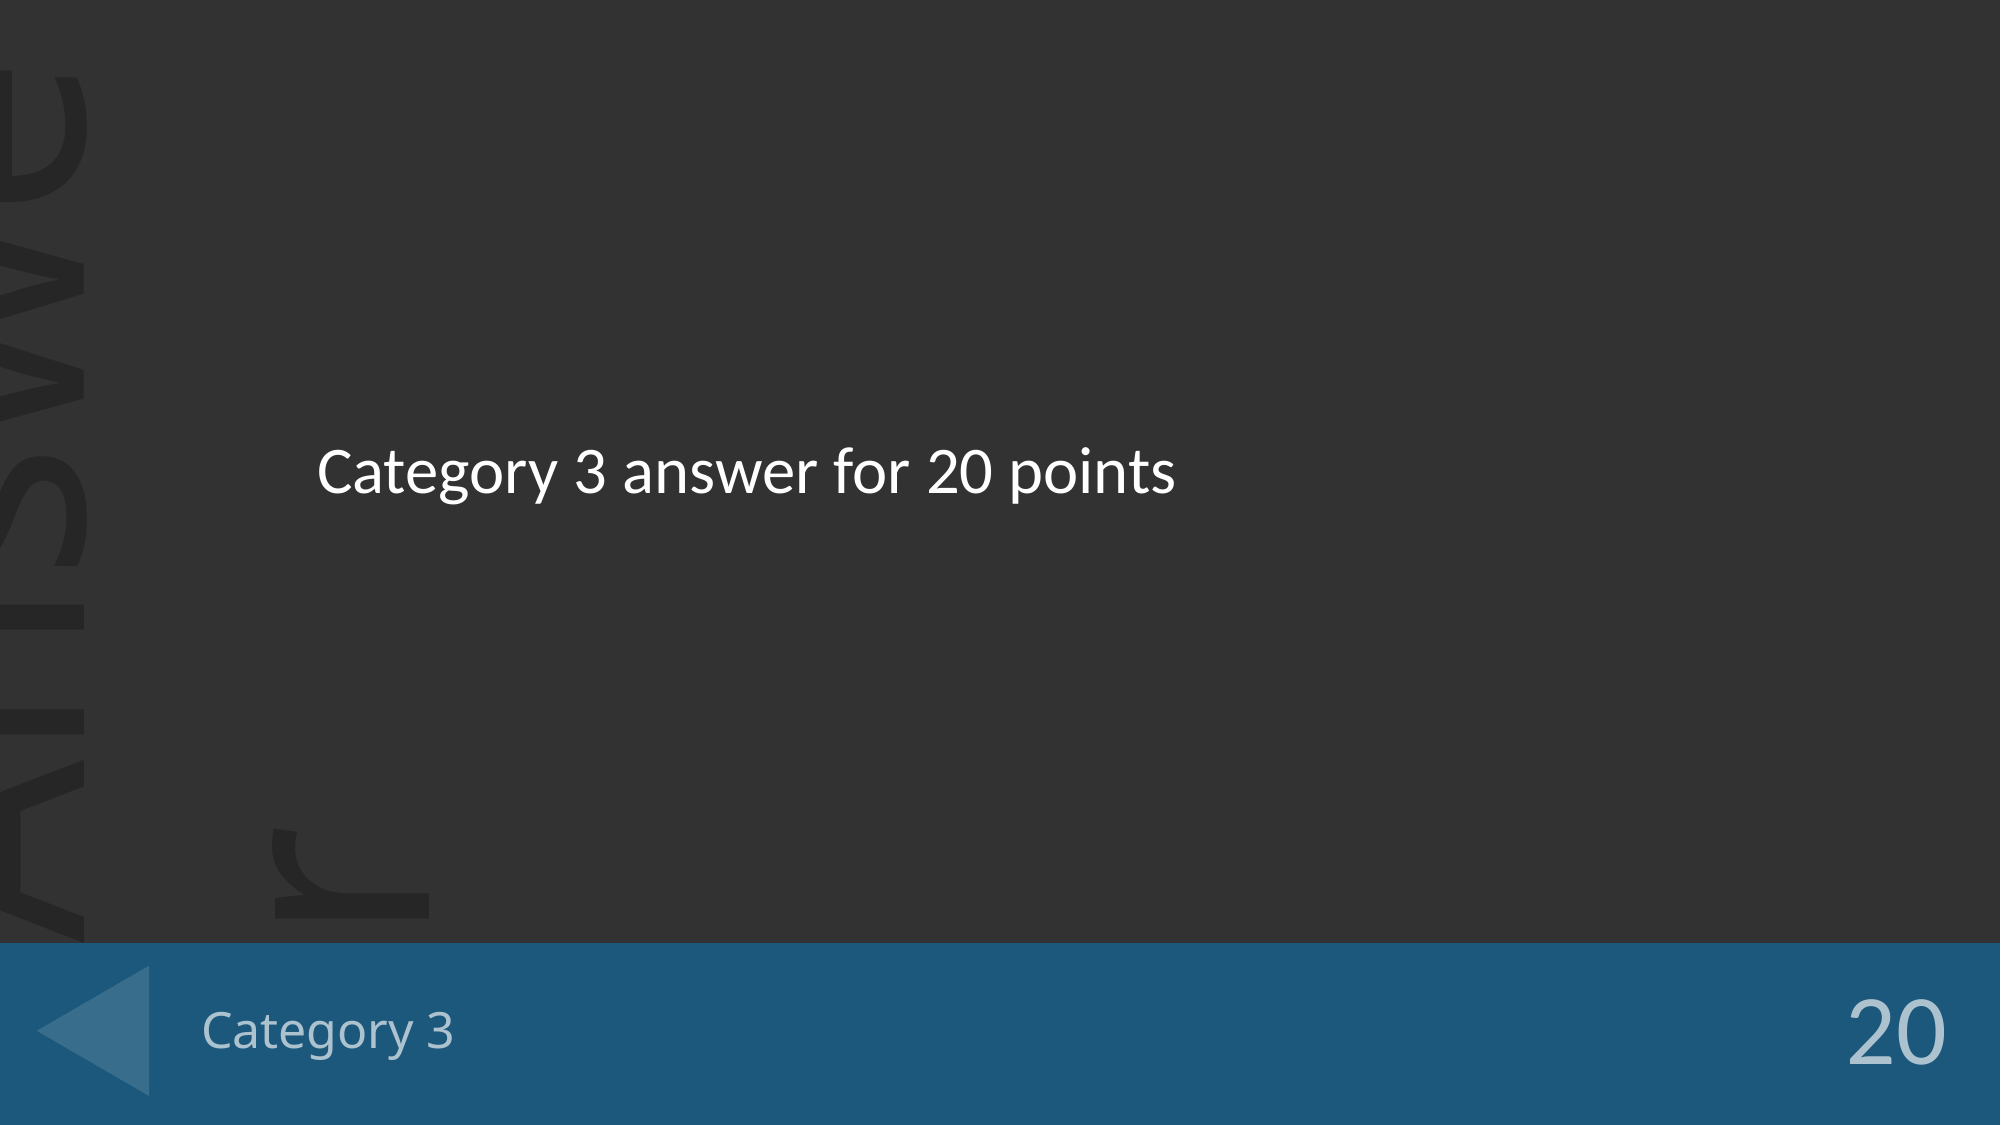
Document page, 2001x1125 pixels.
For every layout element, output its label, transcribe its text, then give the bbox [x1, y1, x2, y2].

title Category 3 [185, 967, 1494, 1097]
list 20 [1494, 967, 1963, 1097]
list Category 3 answer for 20 points [302, 307, 1760, 636]
